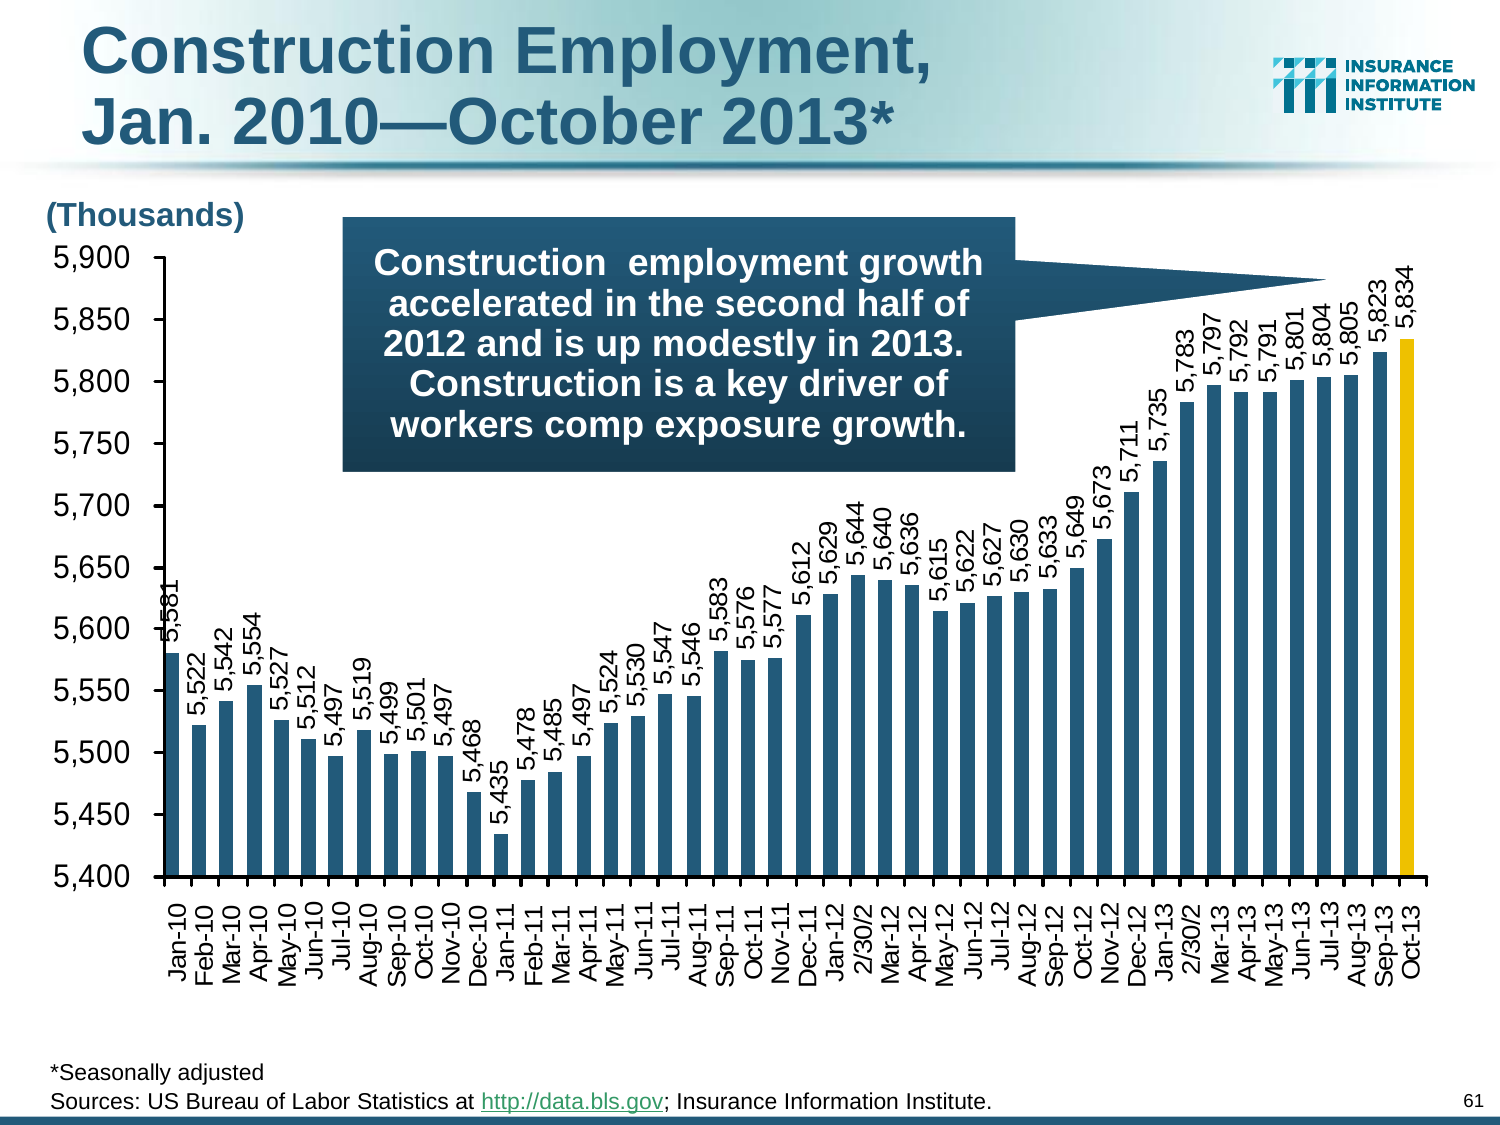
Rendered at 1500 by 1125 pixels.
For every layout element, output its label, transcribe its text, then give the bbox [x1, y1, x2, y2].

text_box (Thousands) [45, 197, 1395, 217]
title Construction Employment, Jan. 2010—October 2013* [73, 16, 1289, 159]
picture [0, 0, 1500, 189]
text_box 61 [1422, 1091, 1485, 1111]
text_box *Seasonally adjusted Sources: US Bureau of Labor Statistics at http://data.bls.gov; Insurance Information Institute. [0, 1062, 1422, 1125]
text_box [40, 217, 1435, 1012]
